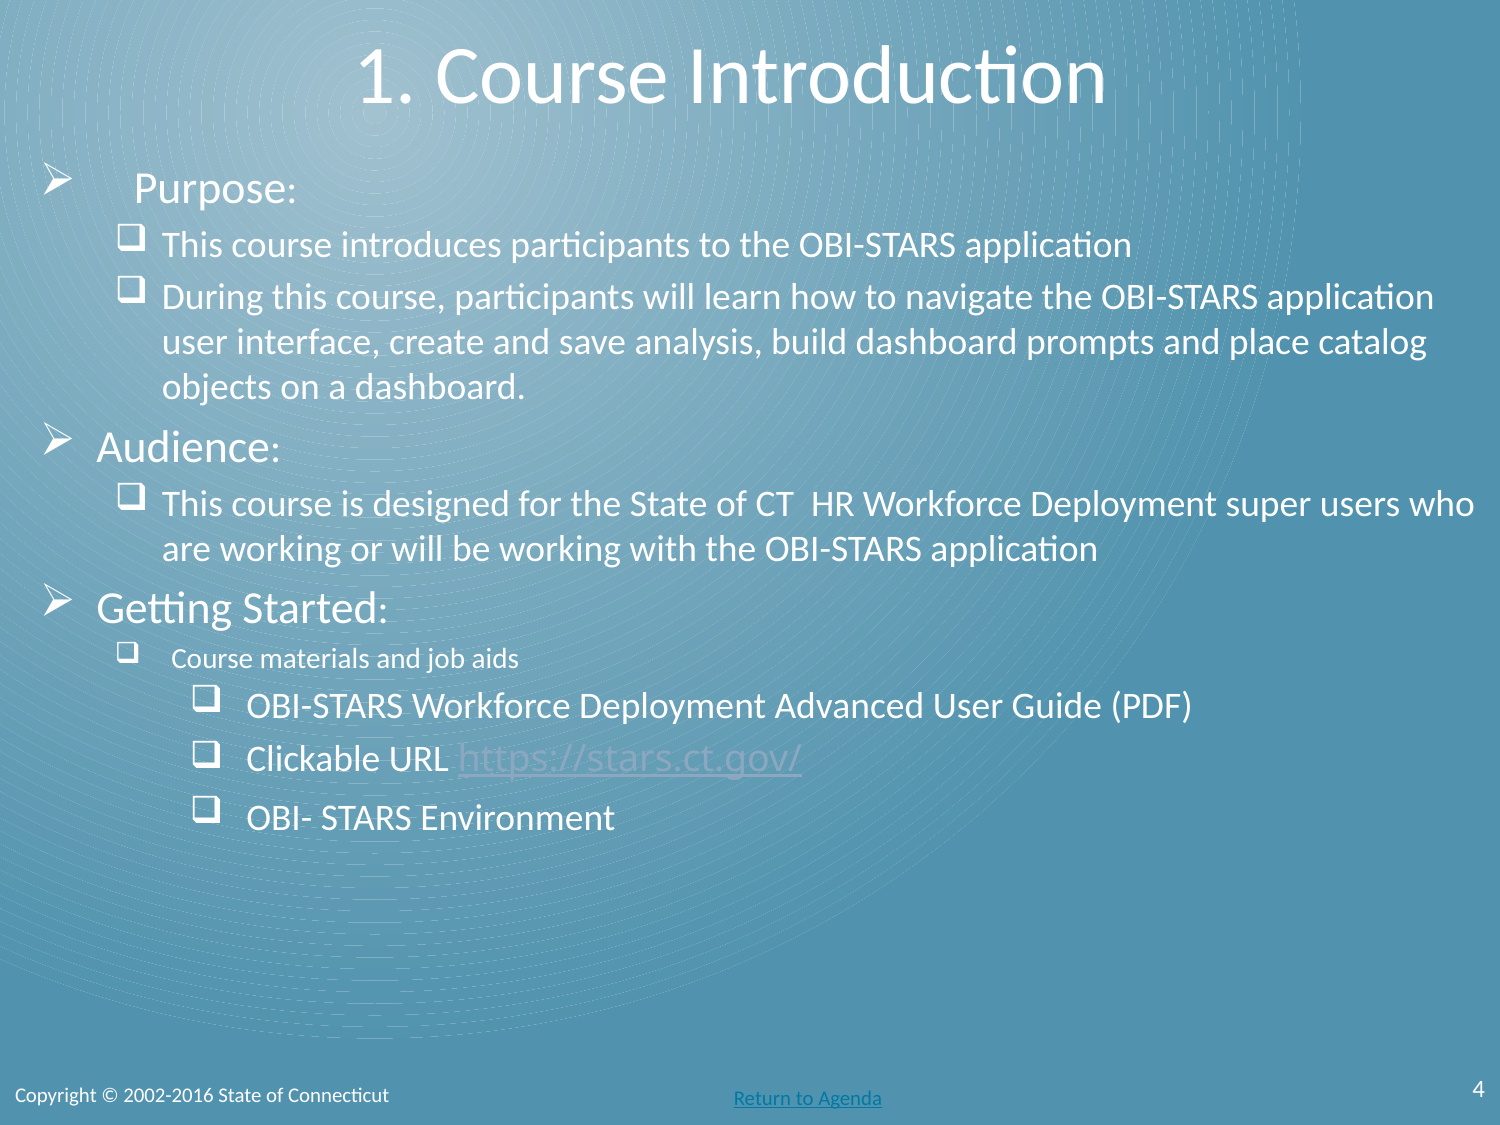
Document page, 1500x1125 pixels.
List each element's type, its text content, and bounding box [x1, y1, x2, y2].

footer Copyright © 2002-2016 State of Connecticut [0, 1073, 512, 1113]
title 1. Course Introduction [125, 12, 1338, 138]
slide_number 4 [1412, 1065, 1500, 1125]
subtitle Purpose: This course introduces participants to the OBI-STARS application During this course, participants will learn how to navigate the OBI-STARS application user interface, create and save analysis, build dashboard prompts and place catalog objects on a dashboard. Audience: This course is designed for the State of CT HR Workforce Deployment super users who are working or will be working with the OBI-STARS application Getting Started: Course materials and job aids OBI-STARS Workforce Deployment Advanced User Guide (PDF) Clickable URL https://stars.ct.gov/ OBI- STARS Environment [24, 149, 1500, 1125]
